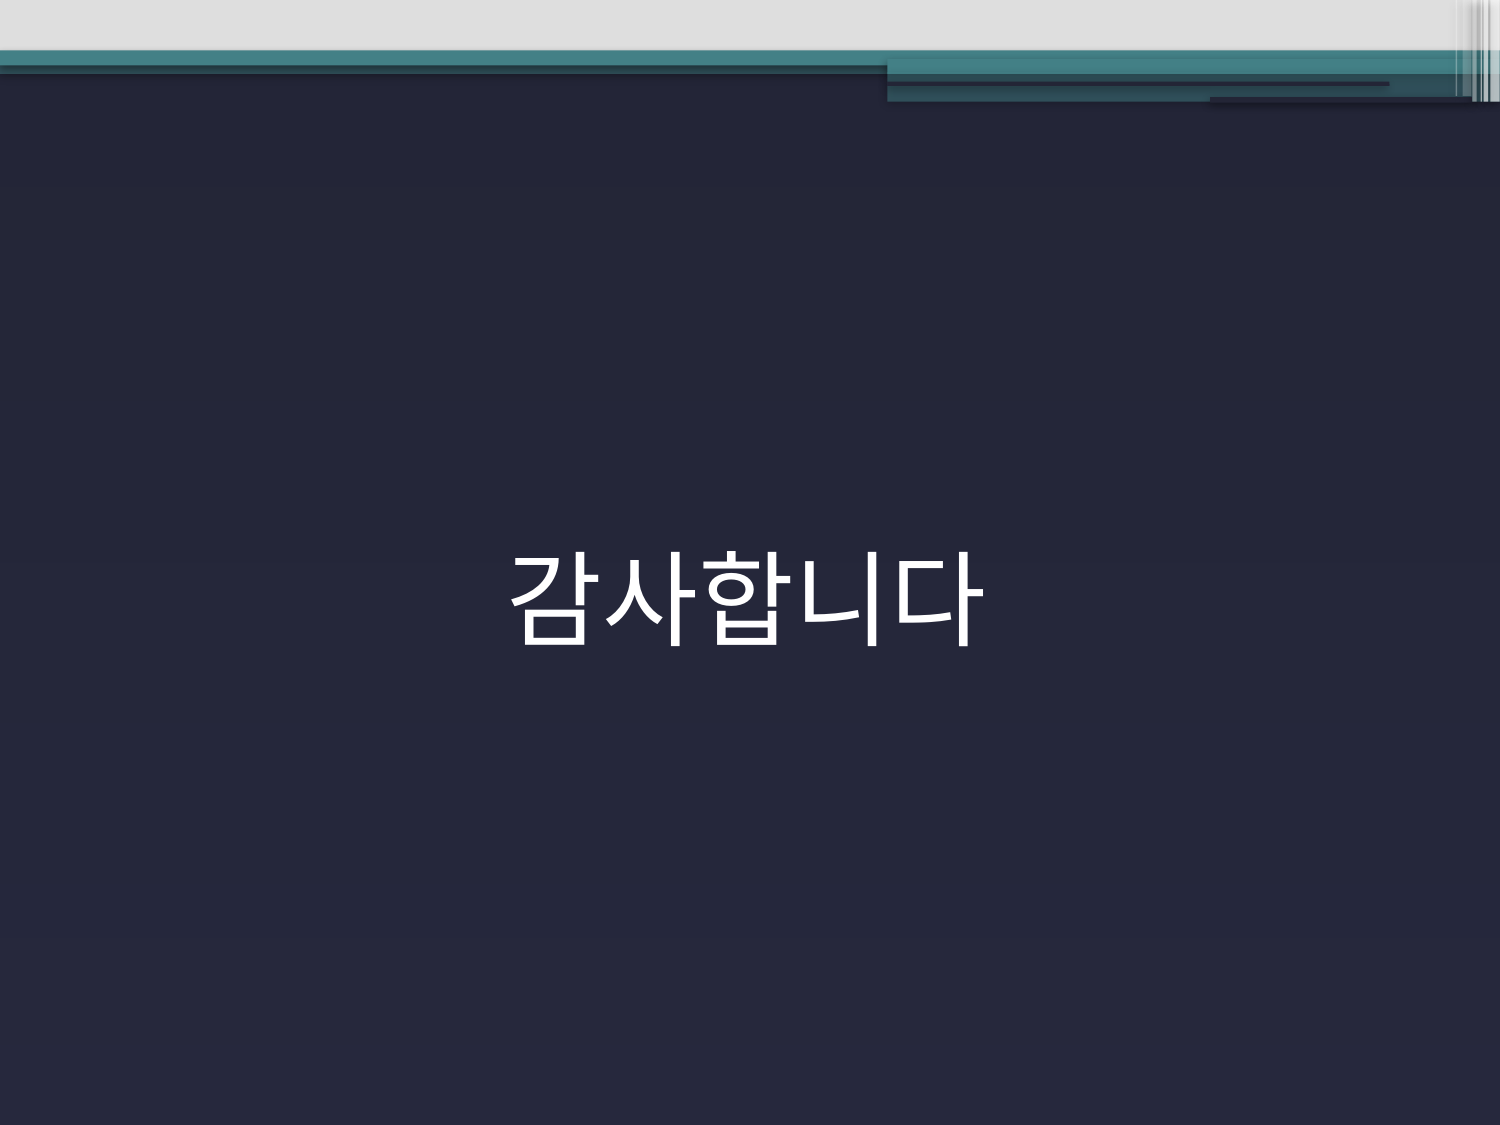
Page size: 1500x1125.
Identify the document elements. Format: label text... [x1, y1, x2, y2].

text_box 감사합니다 [454, 527, 1039, 667]
